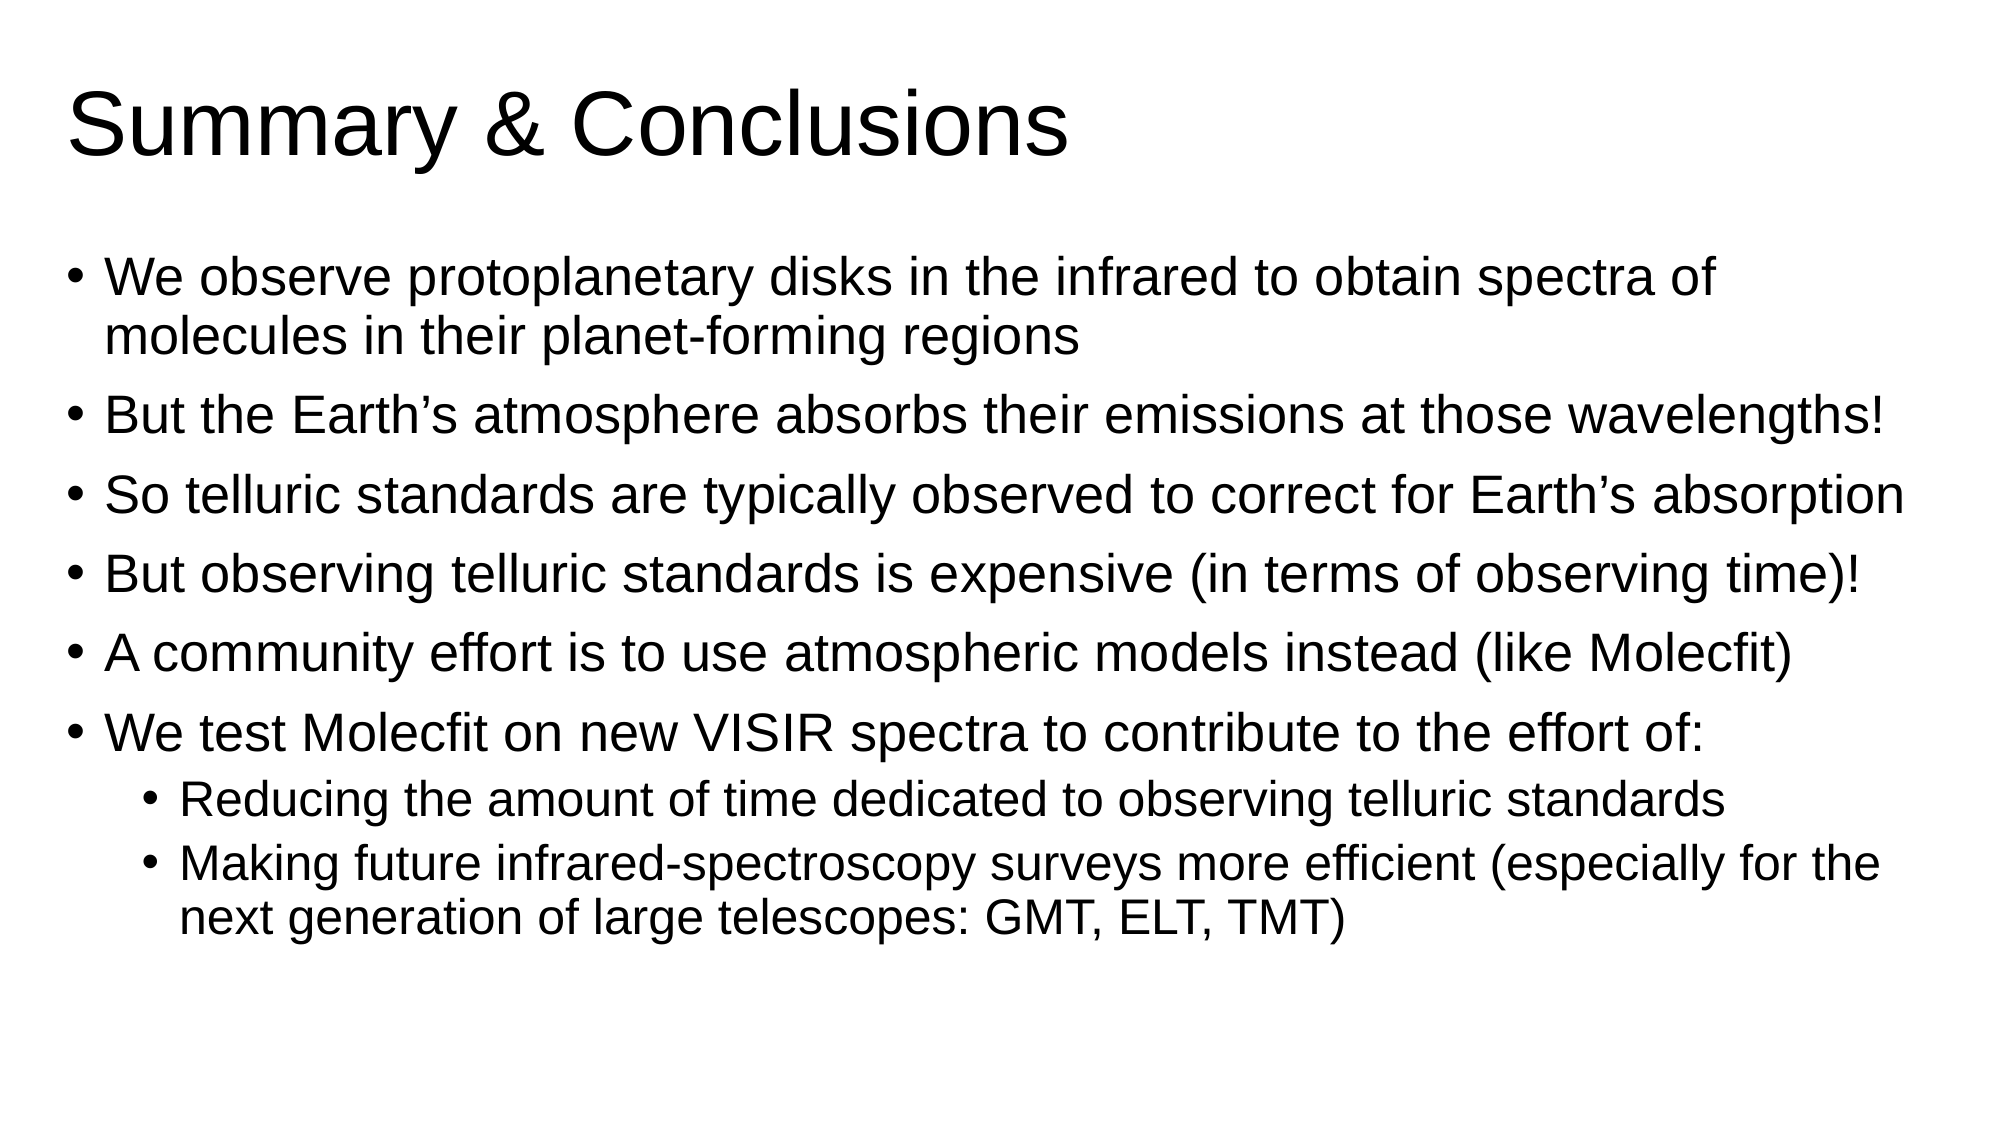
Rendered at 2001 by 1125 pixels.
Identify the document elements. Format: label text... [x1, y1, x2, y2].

list We observe protoplanetary disks in the infrared to obtain spectra of molecules in their planet-forming regions But the Earth’s atmosphere absorbs their emissions at those wavelengths! So telluric standards are typically observed to correct for Earth’s absorption But observing telluric standards is expensive (in terms of observing time)! A community effort is to use atmospheric models instead (like Molecfit) We test Molecfit on new VISIR spectra to contribute to the effort of: Reducing the amount of time dedicated to observing telluric standards Making future infrared-spectroscopy surveys more efficient (especially for the next generation of large telescopes: GMT, ELT, TMT) [51, 241, 1949, 1101]
title Summary & Conclusions [51, 66, 1777, 186]
